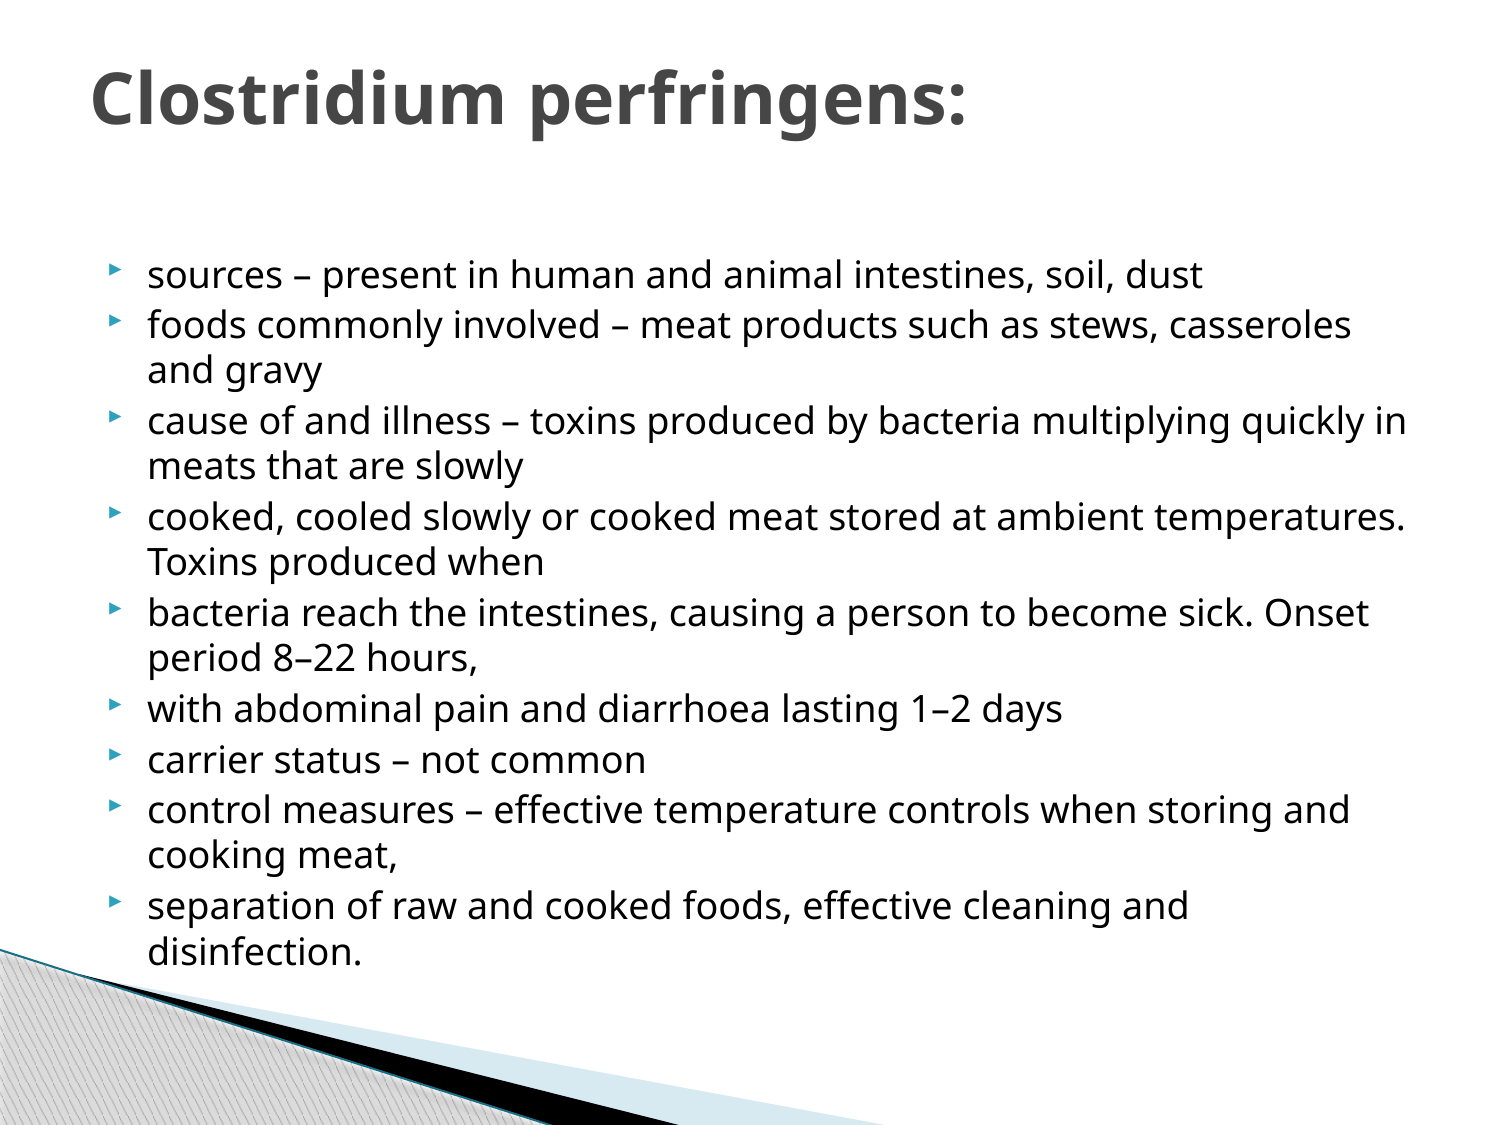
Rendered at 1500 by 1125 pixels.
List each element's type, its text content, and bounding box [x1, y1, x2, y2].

title Clostridium perfringens: [75, 45, 1425, 233]
list sources – present in human and animal intestines, soil, dust foods commonly involved – meat products such as stews, casseroles and gravy cause of and illness – toxins produced by bacteria multiplying quickly in meats that are slowly cooked, cooled slowly or cooked meat stored at ambient temperatures. Toxins produced when bacteria reach the intestines, causing a person to become sick. Onset period 8–22 hours, with abdominal pain and diarrhoea lasting 1–2 days carrier status – not common control measures – effective temperature controls when storing and cooking meat, separation of raw and cooked foods, effective cleaning and disinfection. [75, 243, 1425, 986]
